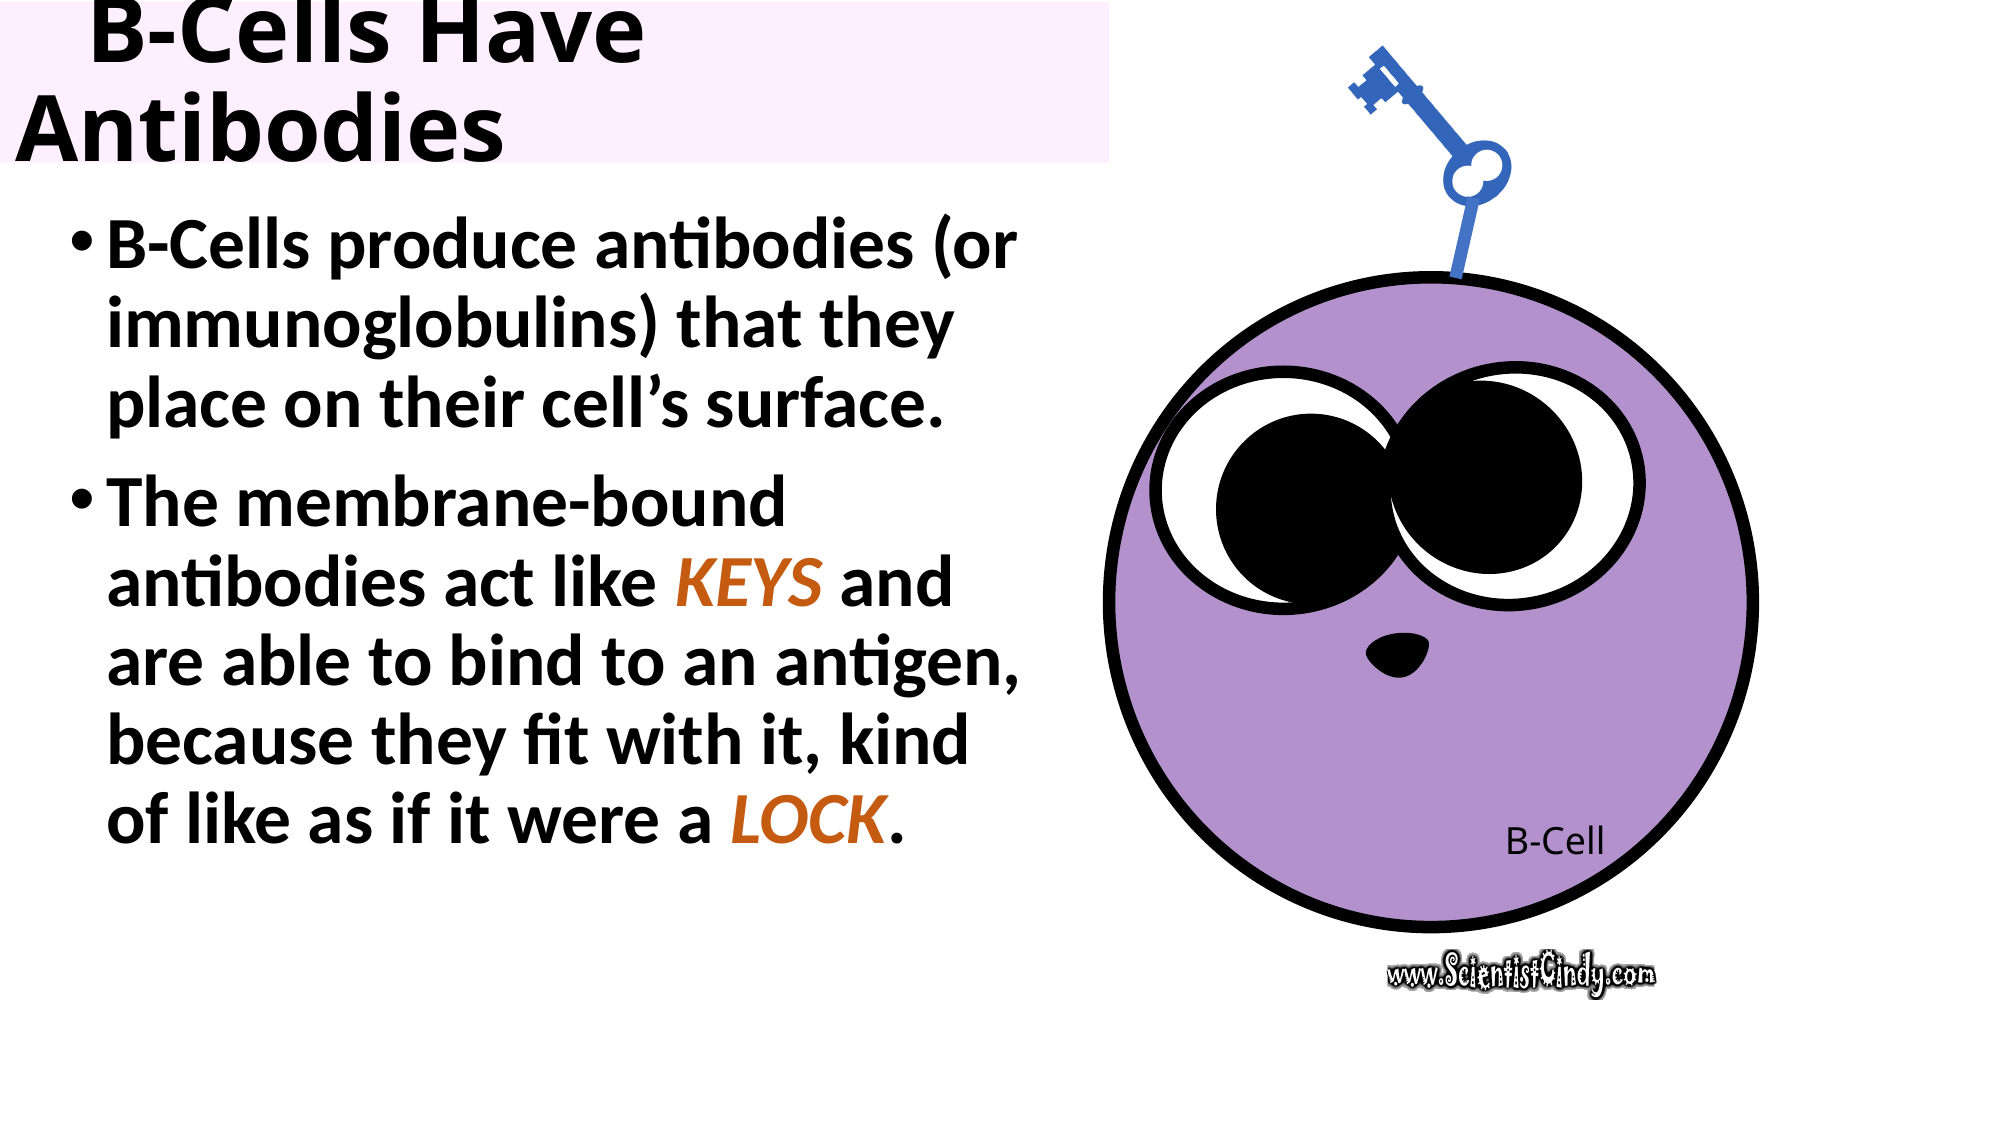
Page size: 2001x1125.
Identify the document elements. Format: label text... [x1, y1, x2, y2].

text_box [1388, 380, 1583, 575]
picture [1386, 948, 1657, 1000]
picture [1338, 48, 1531, 201]
title B-Cells Have Antibodies [0, 1, 1110, 163]
text_box [1365, 632, 1429, 678]
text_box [1455, 197, 1474, 278]
text_box B-Cell [1490, 809, 1621, 870]
text_box [1155, 371, 1396, 609]
text_box [1216, 413, 1399, 605]
text_box [1109, 277, 1753, 928]
list B-Cells produce antibodies (or immunoglobulins) that they place on their cell’s surface. The membrane-bound antibodies act like KEYS and are able to bind to an antigen, because they fit with it, kind of like as if it were a LOCK. [54, 197, 1044, 1014]
text_box [1384, 367, 1640, 606]
